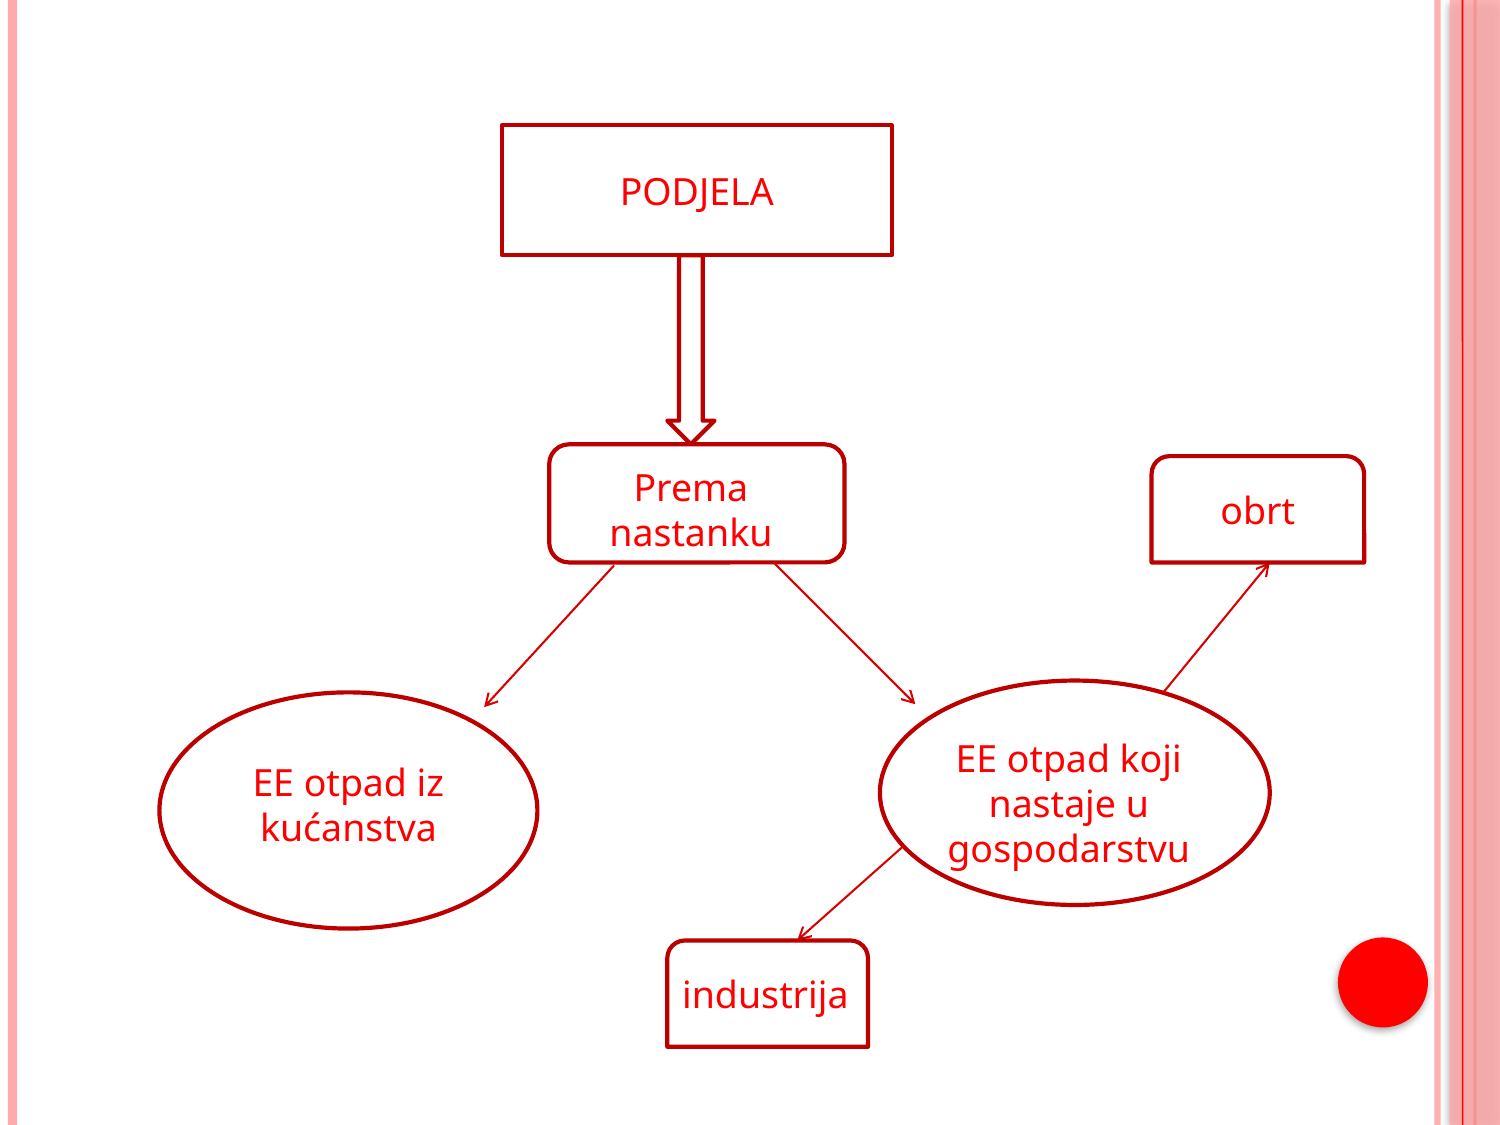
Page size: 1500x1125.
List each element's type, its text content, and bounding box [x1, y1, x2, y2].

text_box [483, 564, 615, 708]
text_box [547, 442, 847, 565]
text_box [943, 878, 1207, 908]
text_box [1149, 454, 1367, 565]
text_box EE otpad koji nastaje u gospodarstvu [927, 727, 1211, 878]
text_box industrija [667, 964, 892, 1024]
text_box EE otpad iz kućanstva [159, 751, 538, 857]
text_box [182, 690, 515, 751]
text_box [796, 845, 904, 941]
text_box PODJELA [549, 160, 845, 221]
text_box [665, 253, 717, 442]
text_box [877, 678, 1272, 876]
text_box [665, 938, 871, 1049]
text_box [500, 123, 894, 257]
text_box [1162, 561, 1271, 693]
text_box [172, 857, 525, 931]
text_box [773, 561, 916, 705]
text_box obrt [1163, 479, 1353, 540]
text_box Prema nastanku [560, 456, 821, 561]
